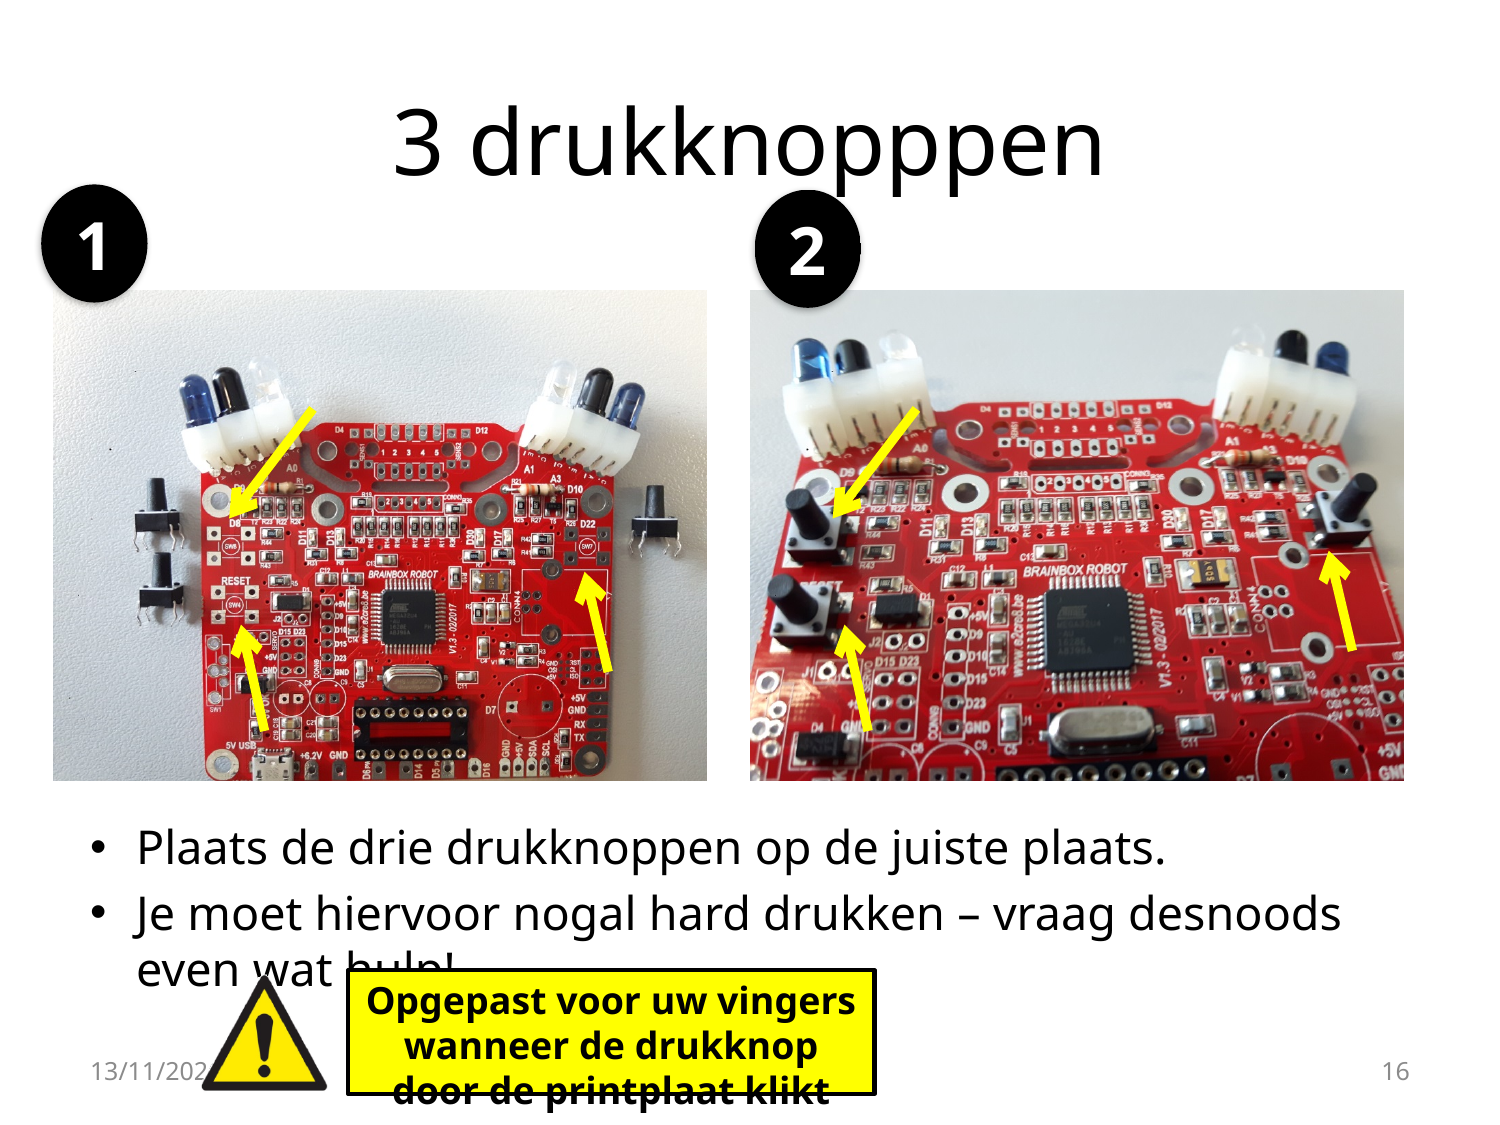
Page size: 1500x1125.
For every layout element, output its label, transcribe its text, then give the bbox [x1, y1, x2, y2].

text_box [584, 571, 609, 673]
title 3 drukknopppen [75, 45, 1425, 233]
picture [201, 969, 328, 1095]
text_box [1328, 550, 1353, 651]
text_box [228, 408, 314, 519]
text_box 2 [754, 189, 862, 289]
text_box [240, 624, 265, 732]
slide_number 16 [1074, 1042, 1425, 1103]
text_box Opgepast voor uw vingers wanneer de drukknop door de printplaat klikt [346, 968, 877, 1096]
list Plaats de drie drukknoppen op de juiste plaats. Je moet hiervoor nogal hard drukken – vraag desnoods even wat hulp! [75, 810, 1425, 1005]
picture [52, 290, 707, 782]
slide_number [75, 1042, 200, 1103]
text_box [832, 408, 917, 519]
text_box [844, 624, 869, 732]
footer www.e2cre8.be [512, 1042, 988, 1103]
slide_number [329, 1042, 425, 1103]
text_box 1 [41, 184, 148, 289]
picture [749, 290, 1404, 782]
